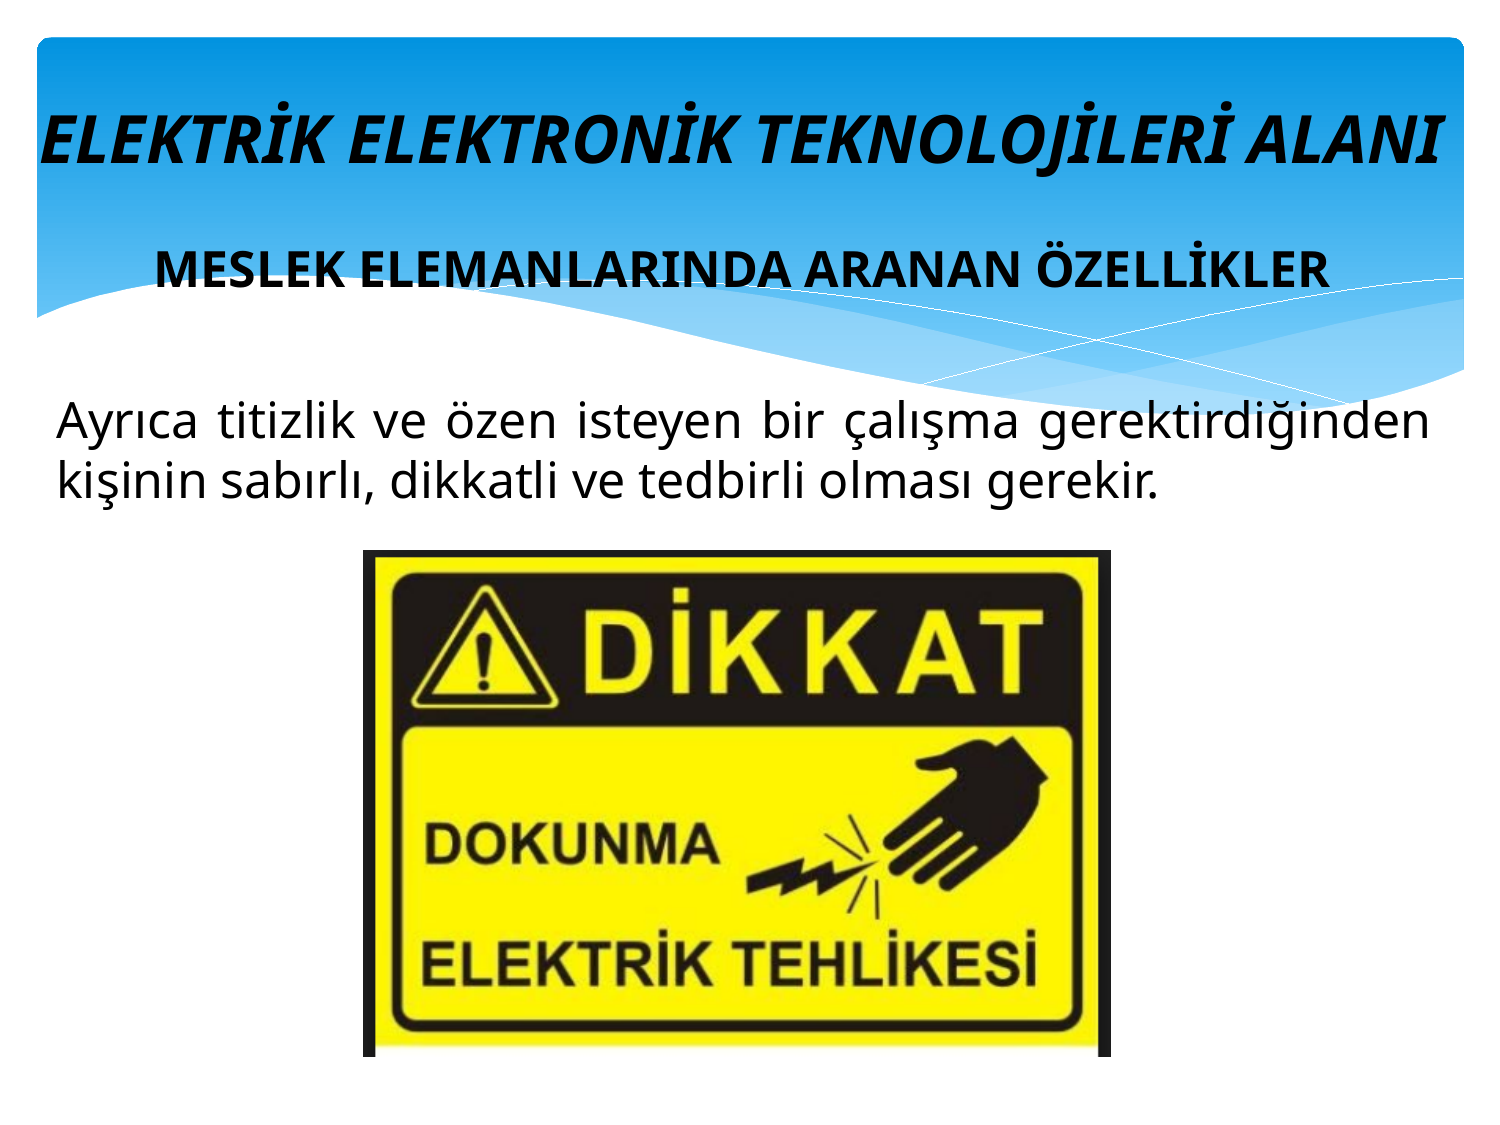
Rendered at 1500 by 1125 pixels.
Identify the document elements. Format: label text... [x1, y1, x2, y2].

text_box ELEKTRİK ELEKTRONİK TEKNOLOJİLERİ ALANI MESLEK ELEMANLARINDA ARANAN ÖZELLİKLER [24, 89, 1460, 305]
text_box Ayrıca titizlik ve özen isteyen bir çalışma gerektirdiğinden kişinin sabırlı, dikkatli ve tedbirli olması gerekir. [41, 320, 1447, 516]
picture [363, 550, 1112, 1057]
